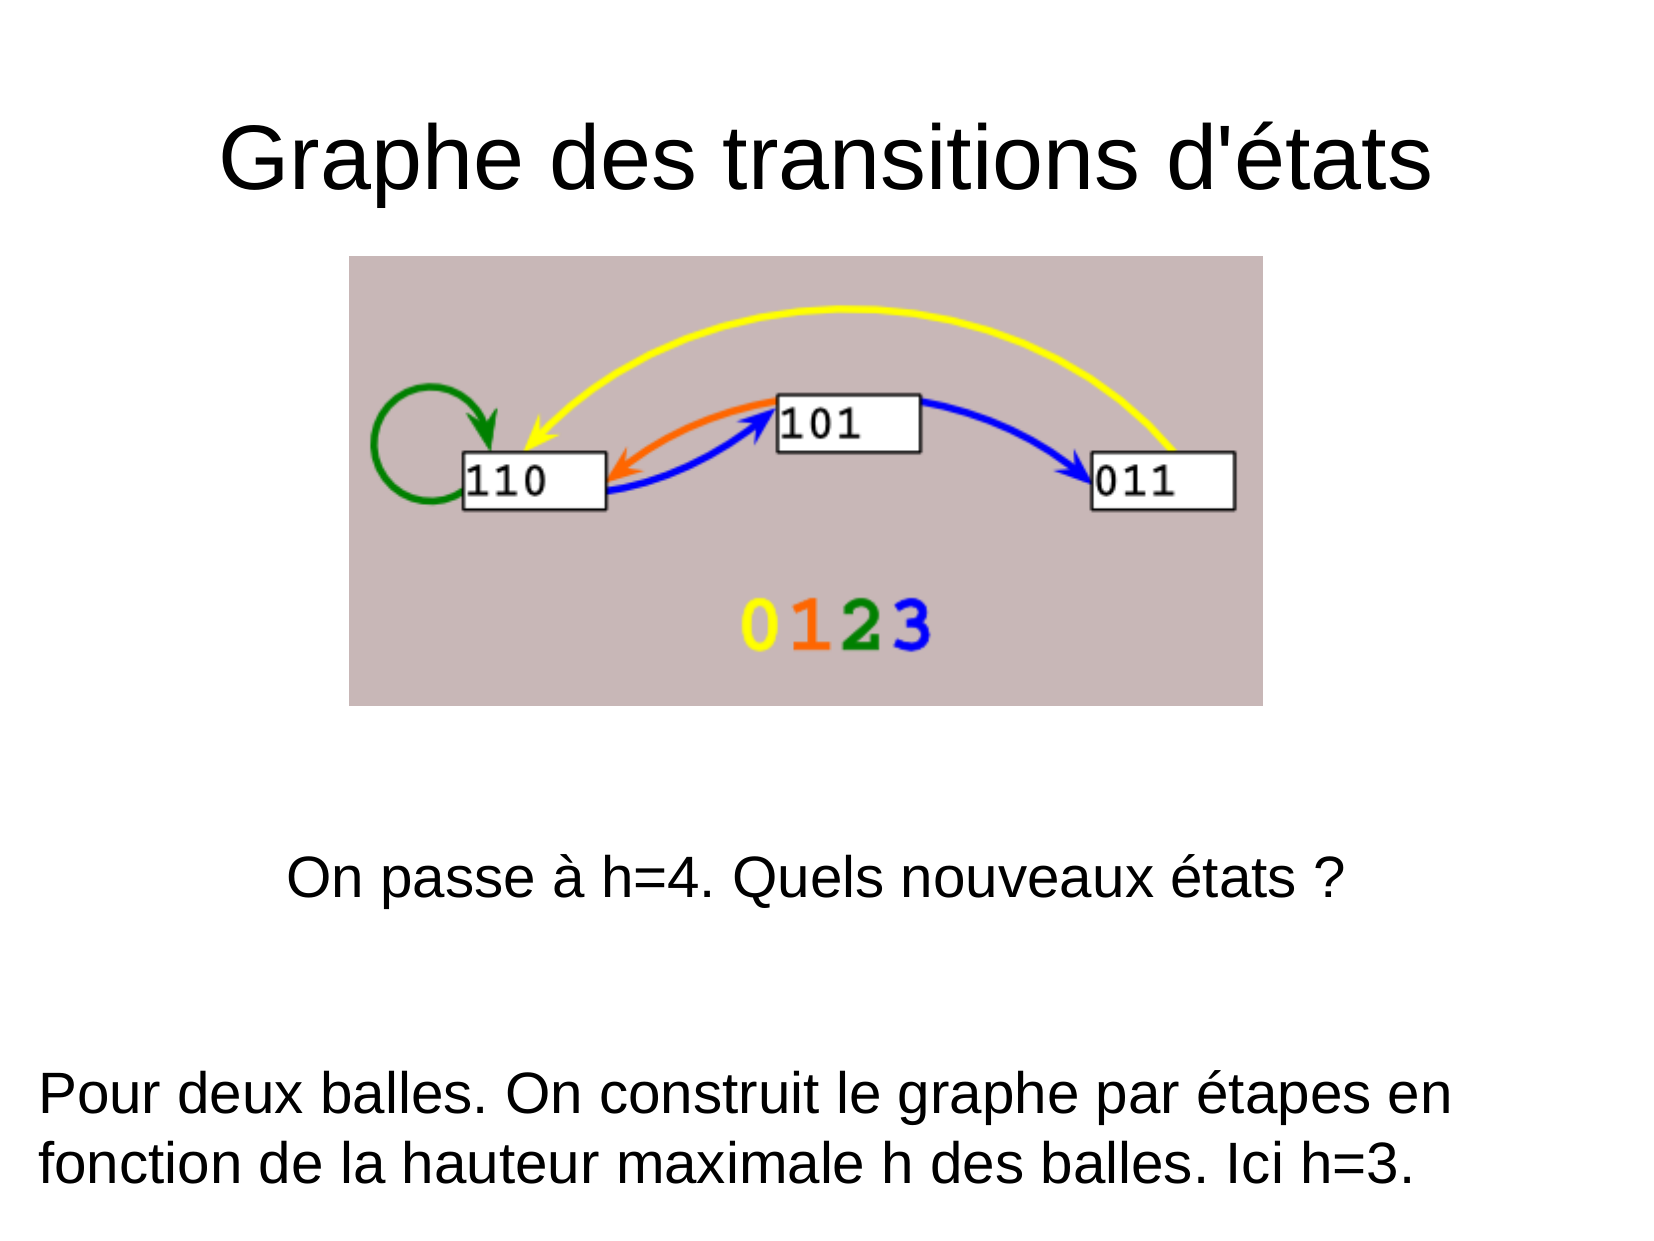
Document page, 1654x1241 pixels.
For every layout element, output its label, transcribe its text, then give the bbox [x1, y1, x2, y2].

picture [349, 256, 1264, 706]
text_box On passe à h=4. Quels nouveaux états ? [271, 832, 1392, 984]
text_box Pour deux balles. On construit le graphe par étapes en fonction de la hauteur maximale h des balles. Ici h=3. [23, 1047, 1640, 1199]
text_box Graphe des transitions d'états [82, 49, 1571, 257]
